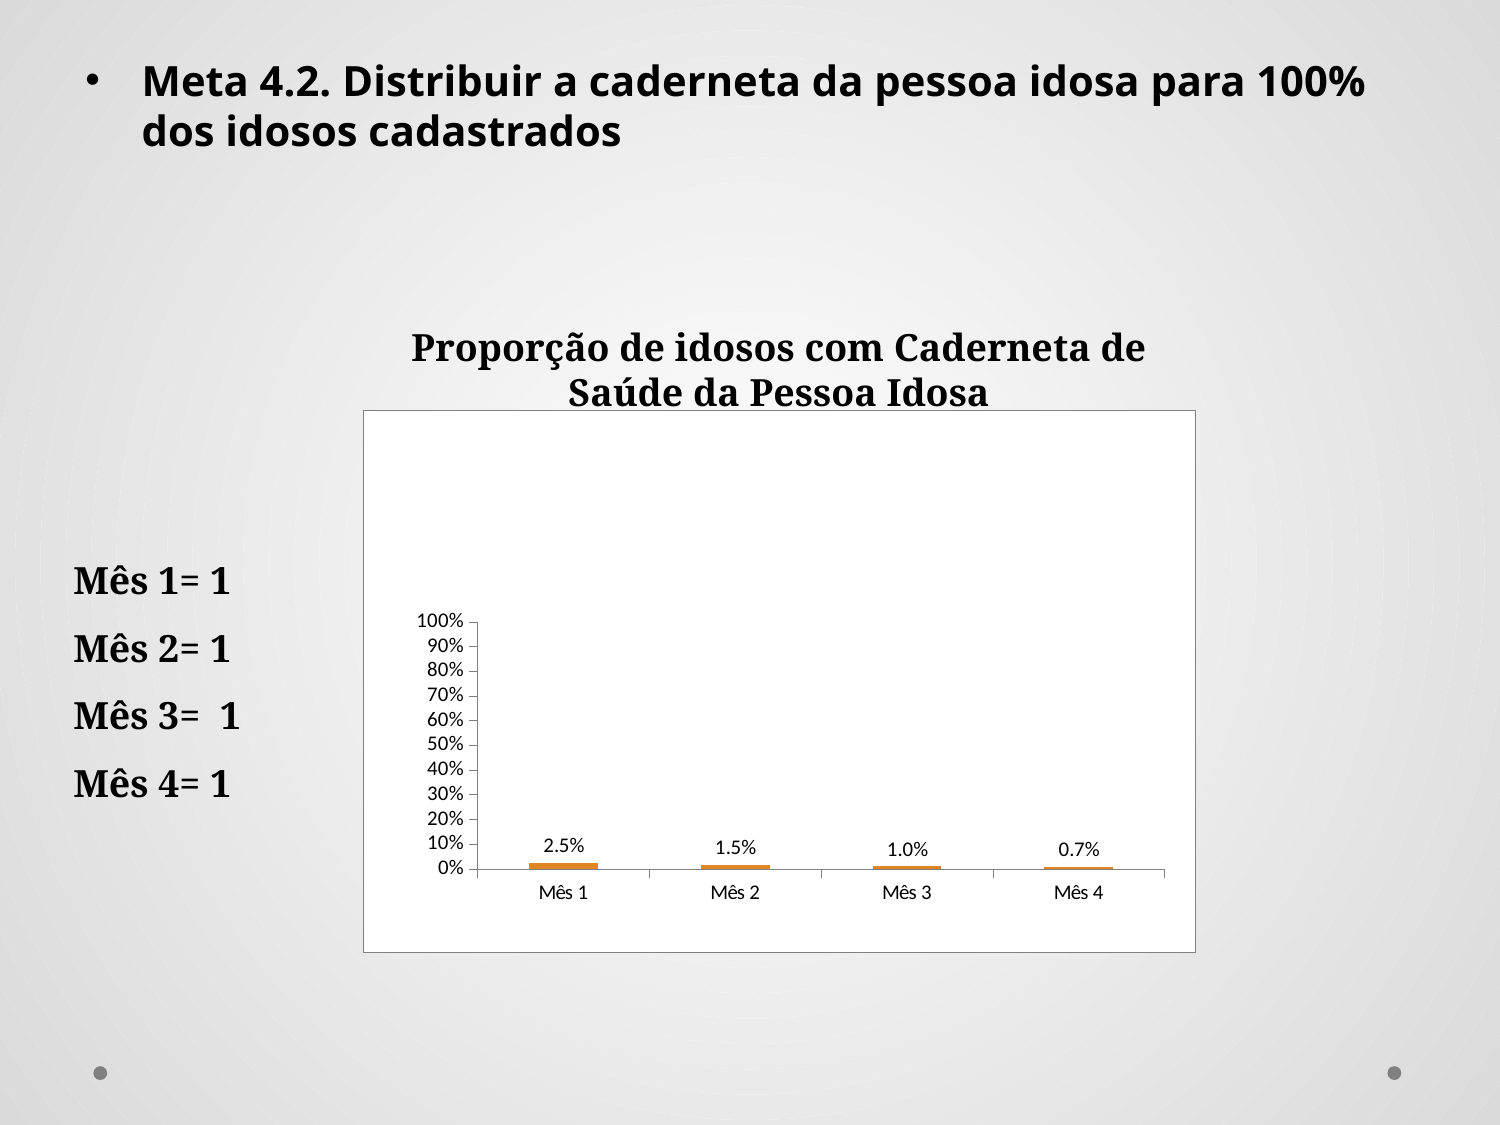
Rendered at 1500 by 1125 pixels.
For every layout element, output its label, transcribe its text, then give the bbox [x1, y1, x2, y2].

list Meta 4.2. Distribuir a caderneta da pessoa idosa para 100% dos idosos cadastrados [70, 46, 1418, 200]
text_box Mês 1= 1 Mês 2= 1 Mês 3= 1 Mês 4= 1 [58, 527, 328, 813]
chart [363, 409, 1196, 953]
text_box Proporção de idosos com Caderneta de Saúde da Pessoa Idosa [351, 316, 1207, 467]
